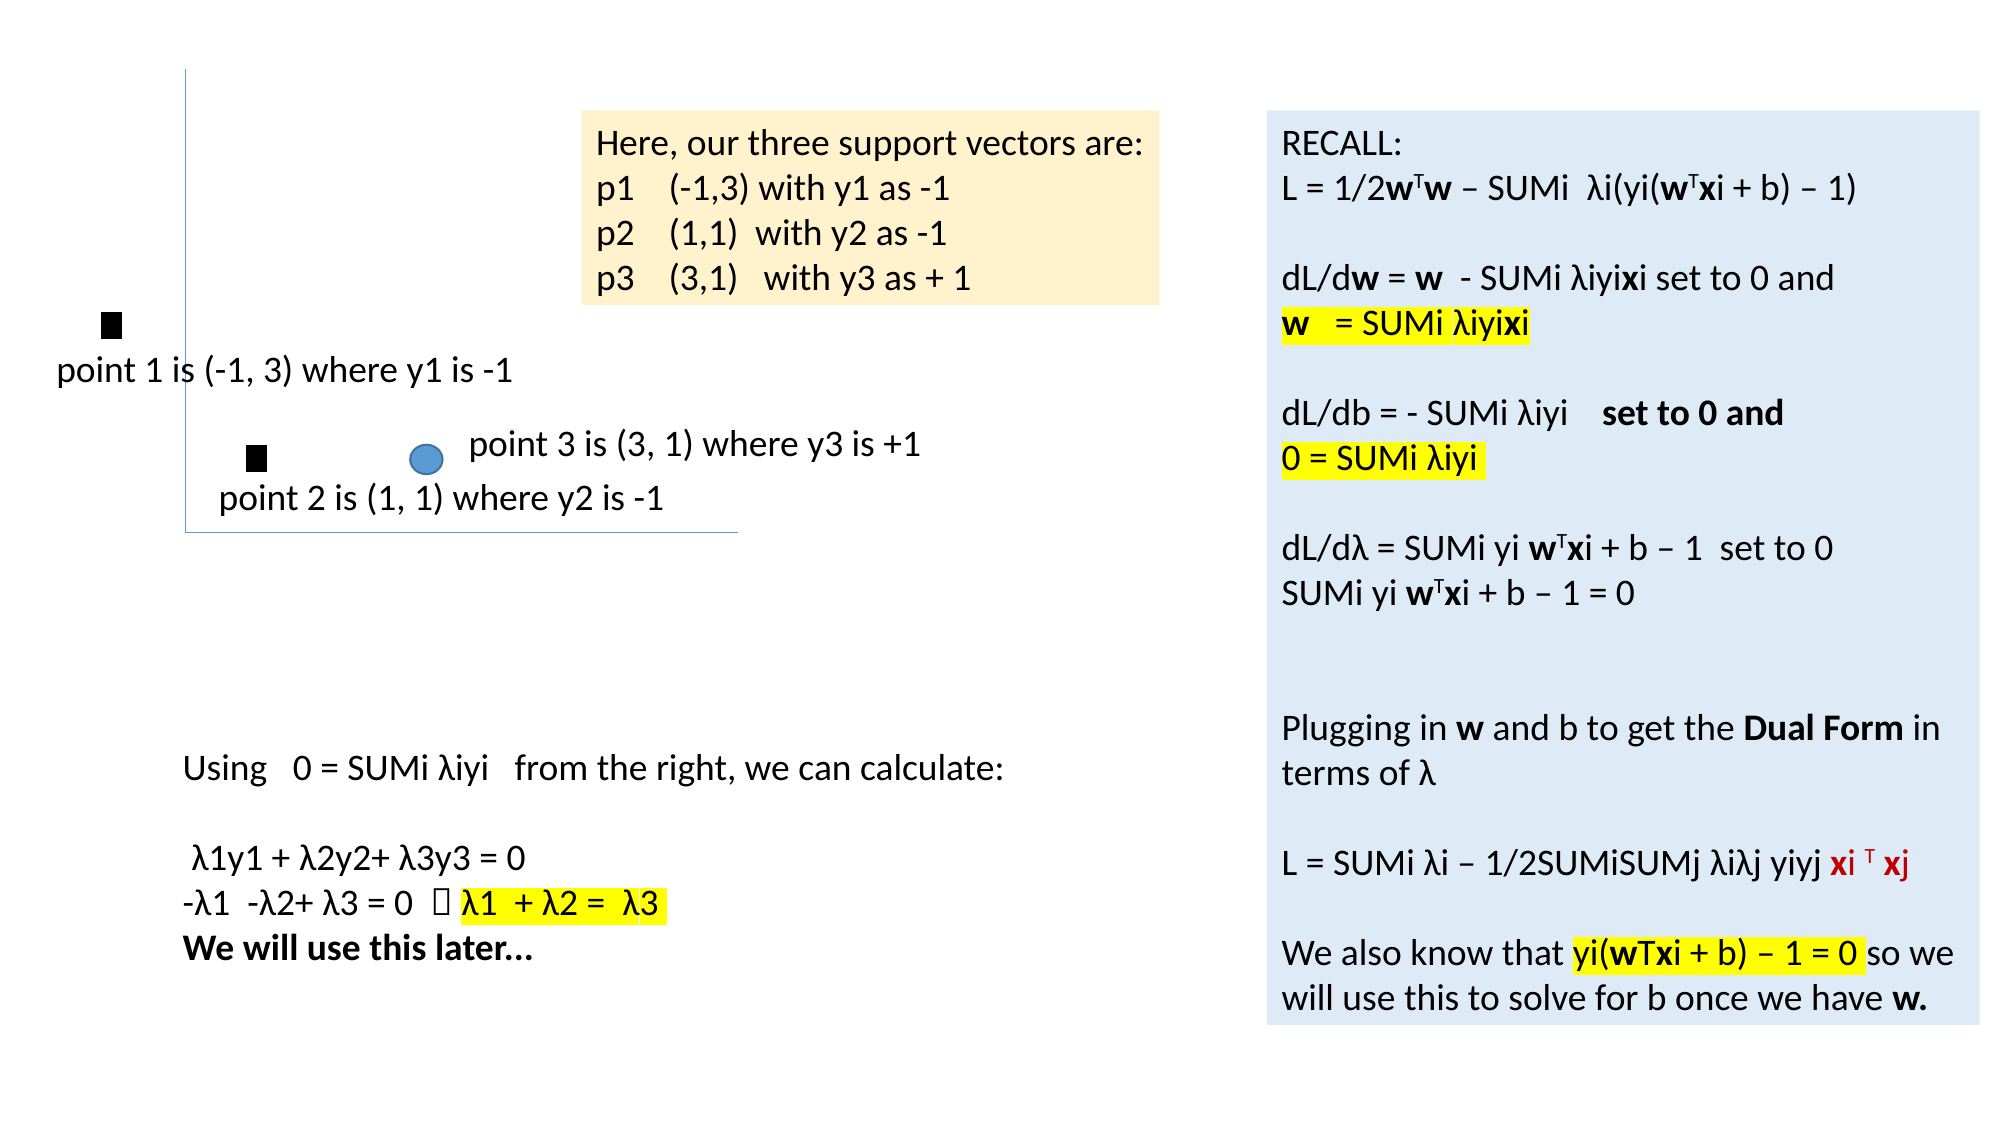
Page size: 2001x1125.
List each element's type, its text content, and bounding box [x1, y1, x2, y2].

text_box Using 0 = SUMi λiyi from the right, we can calculate: λ1y1 + λ2y2+ λ3y3 = 0 -λ1 -λ2+ λ3 = 0  λ1 + λ2 = λ3 We will use this later... [167, 735, 1021, 1066]
text_box point 3 is (3, 1) where y3 is +1 [453, 411, 937, 471]
text_box RECALL: L = 1/2wTw – SUMi λi(yi(wTxi + b) – 1) dL/dw = w - SUMi λiyixi set to 0 and w = SUMi λiyixi dL/db = - SUMi λiyi set to 0 and 0 = SUMi λiyi dL/dλ = SUMi yi wTxi + b – 1 set to 0 SUMi yi wTxi + b – 1 = 0 Plugging in w and b to get the Dual Form in terms of λ L = SUMi λi – 1/2SUMiSUMj λiλj yiyj xi T xj We also know that yi(wTxi + b) – 1 = 0 so we will use this to solve for b once we have w. [1266, 110, 1980, 1025]
text_box Here, our three support vectors are: p1 (-1,3) with y1 as -1 p2 (1,1) with y2 as -1 p3 (3,1) with y3 as + 1 [581, 110, 1160, 305]
text_box [246, 445, 267, 465]
text_box point 1 is (-1, 3) where y1 is -1 [186, 337, 529, 398]
text_box point 2 is (1, 1) where y2 is -1 [203, 465, 680, 526]
text_box point 1 is (-1, 3) where y1 is -1 [41, 337, 185, 398]
text_box [101, 312, 122, 337]
text_box [409, 443, 444, 465]
